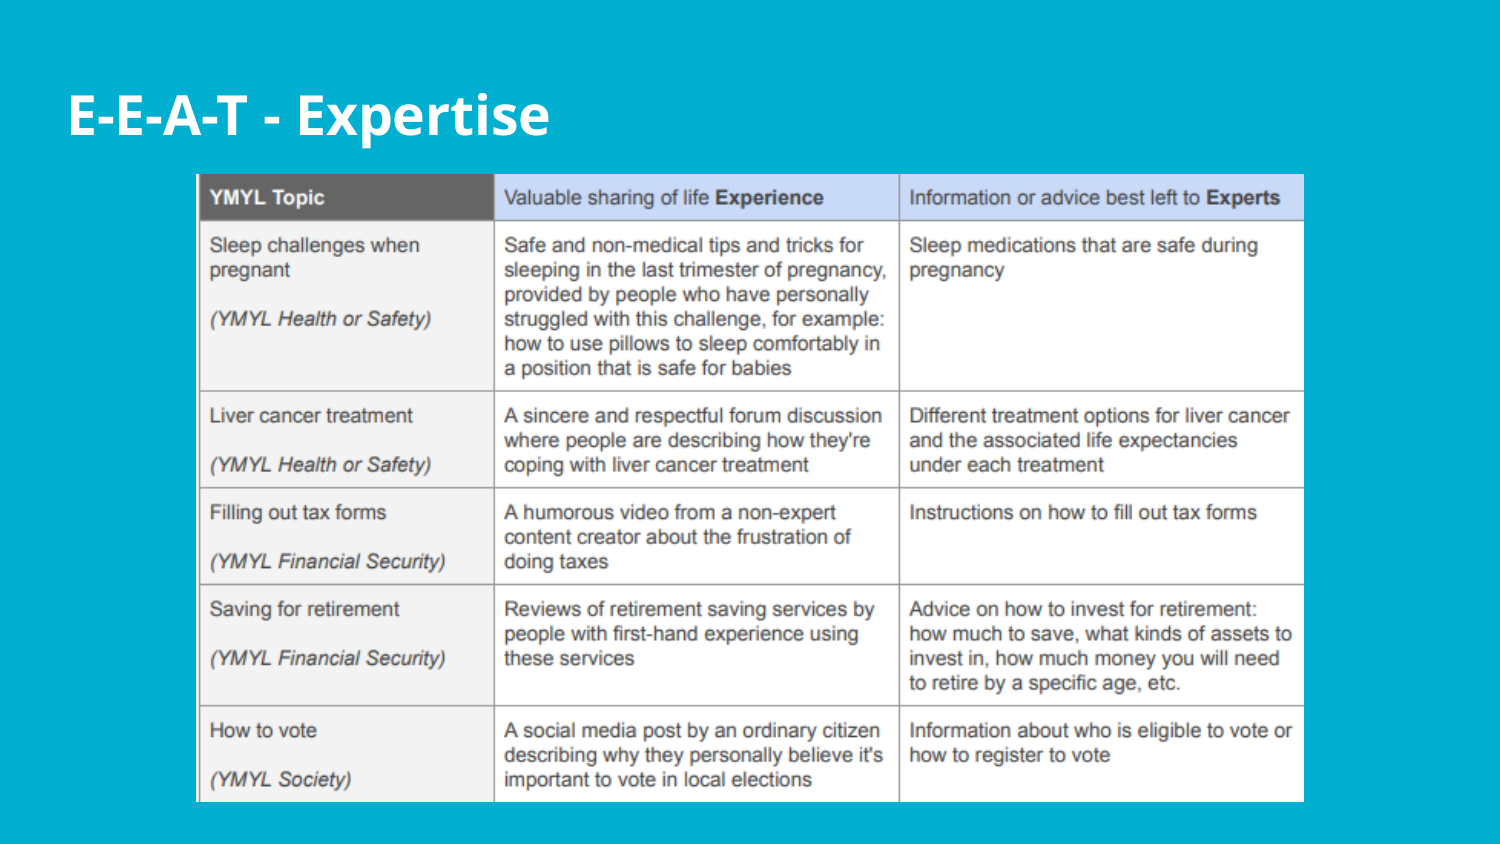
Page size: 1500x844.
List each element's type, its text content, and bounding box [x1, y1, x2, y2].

title E-E-A-T - Expertise [51, 61, 1449, 167]
picture [196, 174, 1304, 802]
